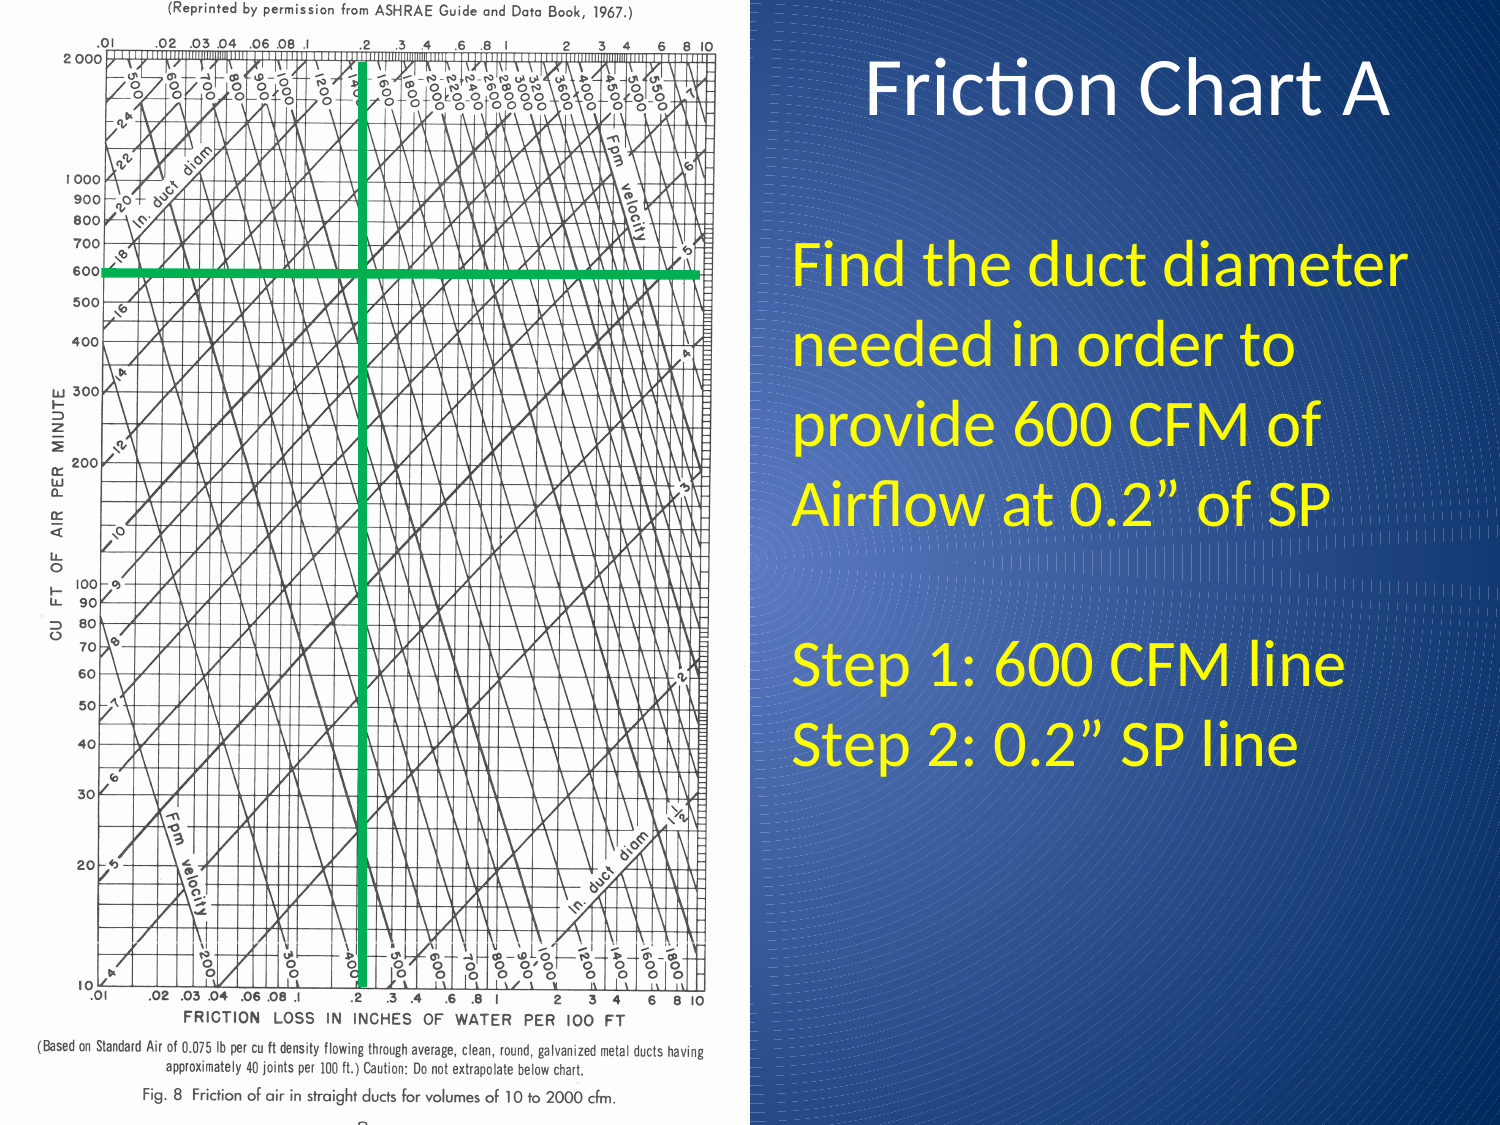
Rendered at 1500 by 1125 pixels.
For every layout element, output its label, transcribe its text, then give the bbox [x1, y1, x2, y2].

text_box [101, 272, 358, 276]
picture [0, 0, 751, 1125]
text_box Friction Chart A [849, 24, 1412, 140]
text_box Find the duct diameter needed in order to provide 600 CFM of Airflow at 0.2” of SP Step 1: 600 CFM line Step 2: 0.2” SP line [776, 212, 1425, 947]
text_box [366, 272, 701, 276]
